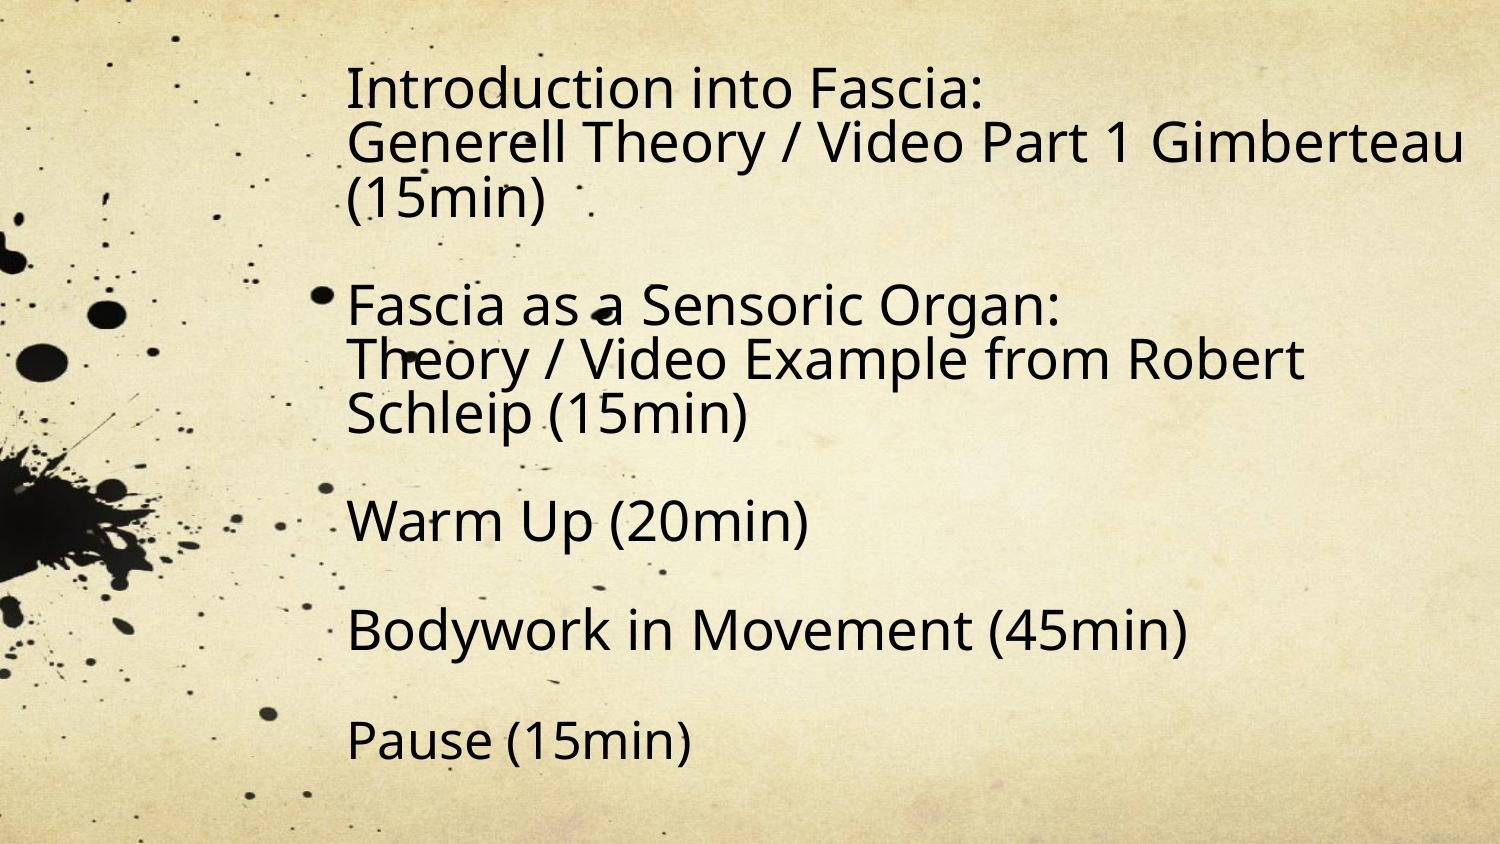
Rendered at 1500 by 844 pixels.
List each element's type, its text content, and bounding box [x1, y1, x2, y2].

subtitle Introduction into Fascia: Generell Theory / Video Part 1 Gimberteau (15min) Fascia as a Sensoric Organ: Theory / Video Example from Robert Schleip (15min) Warm Up (20min) Bodywork in Movement (45min) Pause (15min) [331, 65, 1485, 825]
picture [0, 0, 1500, 844]
